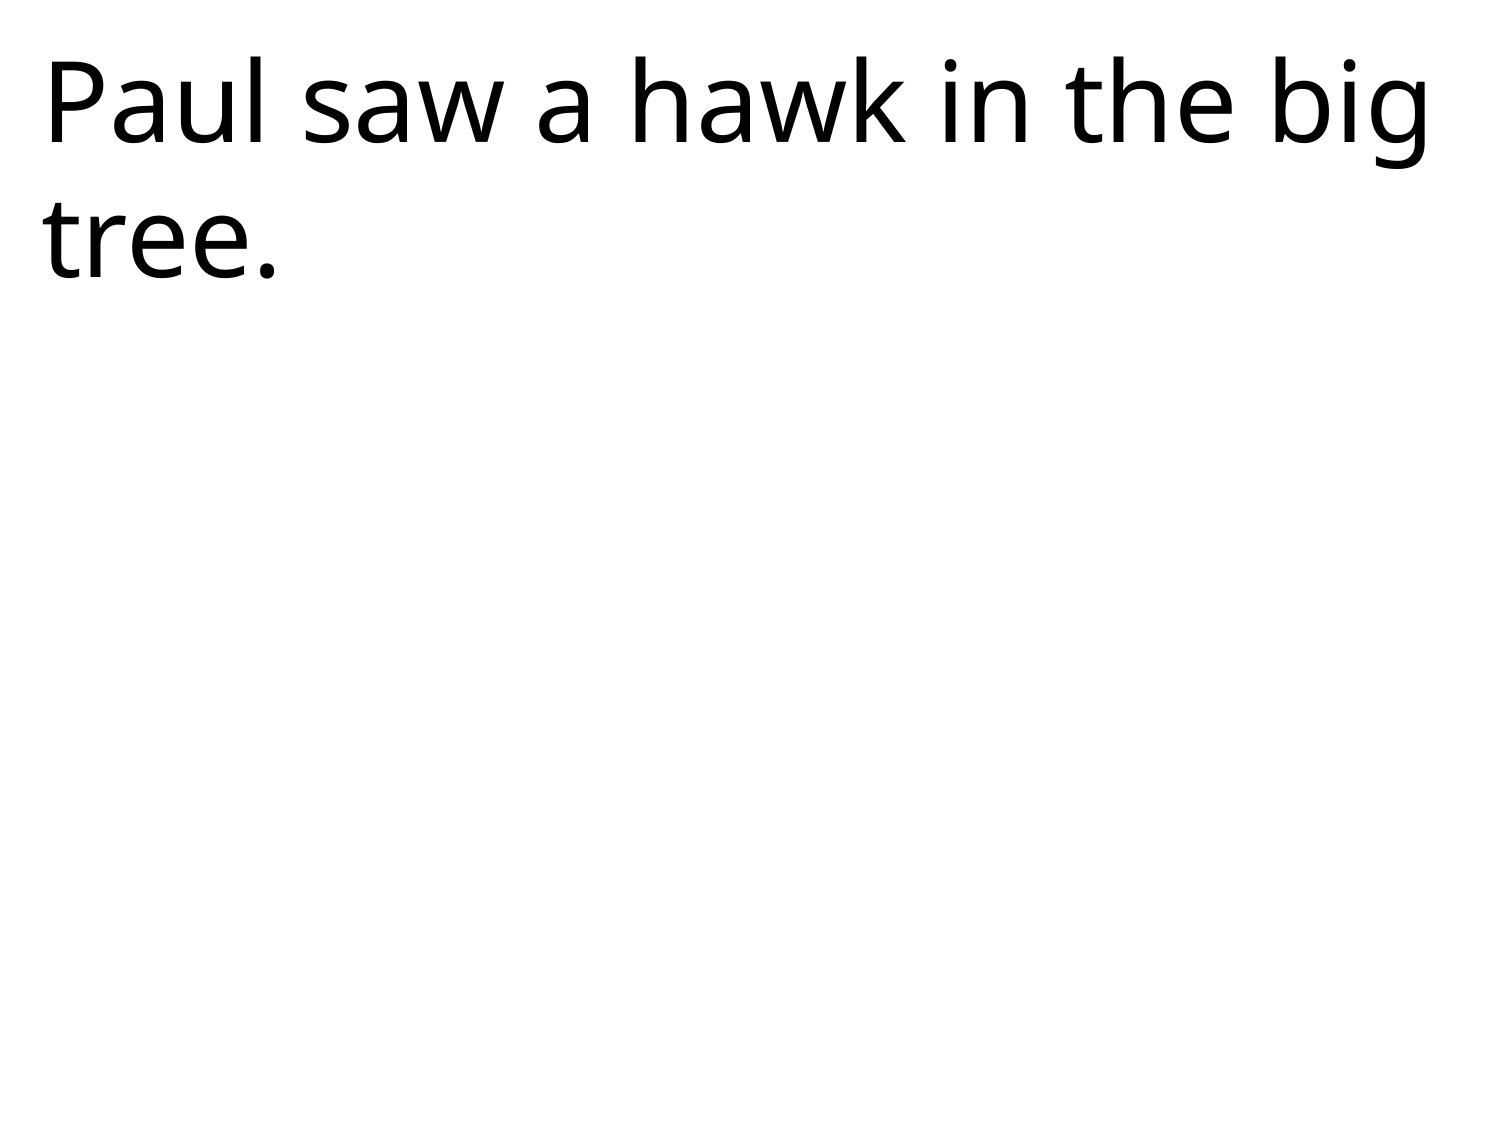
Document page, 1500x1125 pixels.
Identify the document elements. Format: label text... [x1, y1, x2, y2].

text_box Paul saw a hawk in the big tree. [26, 22, 1465, 443]
